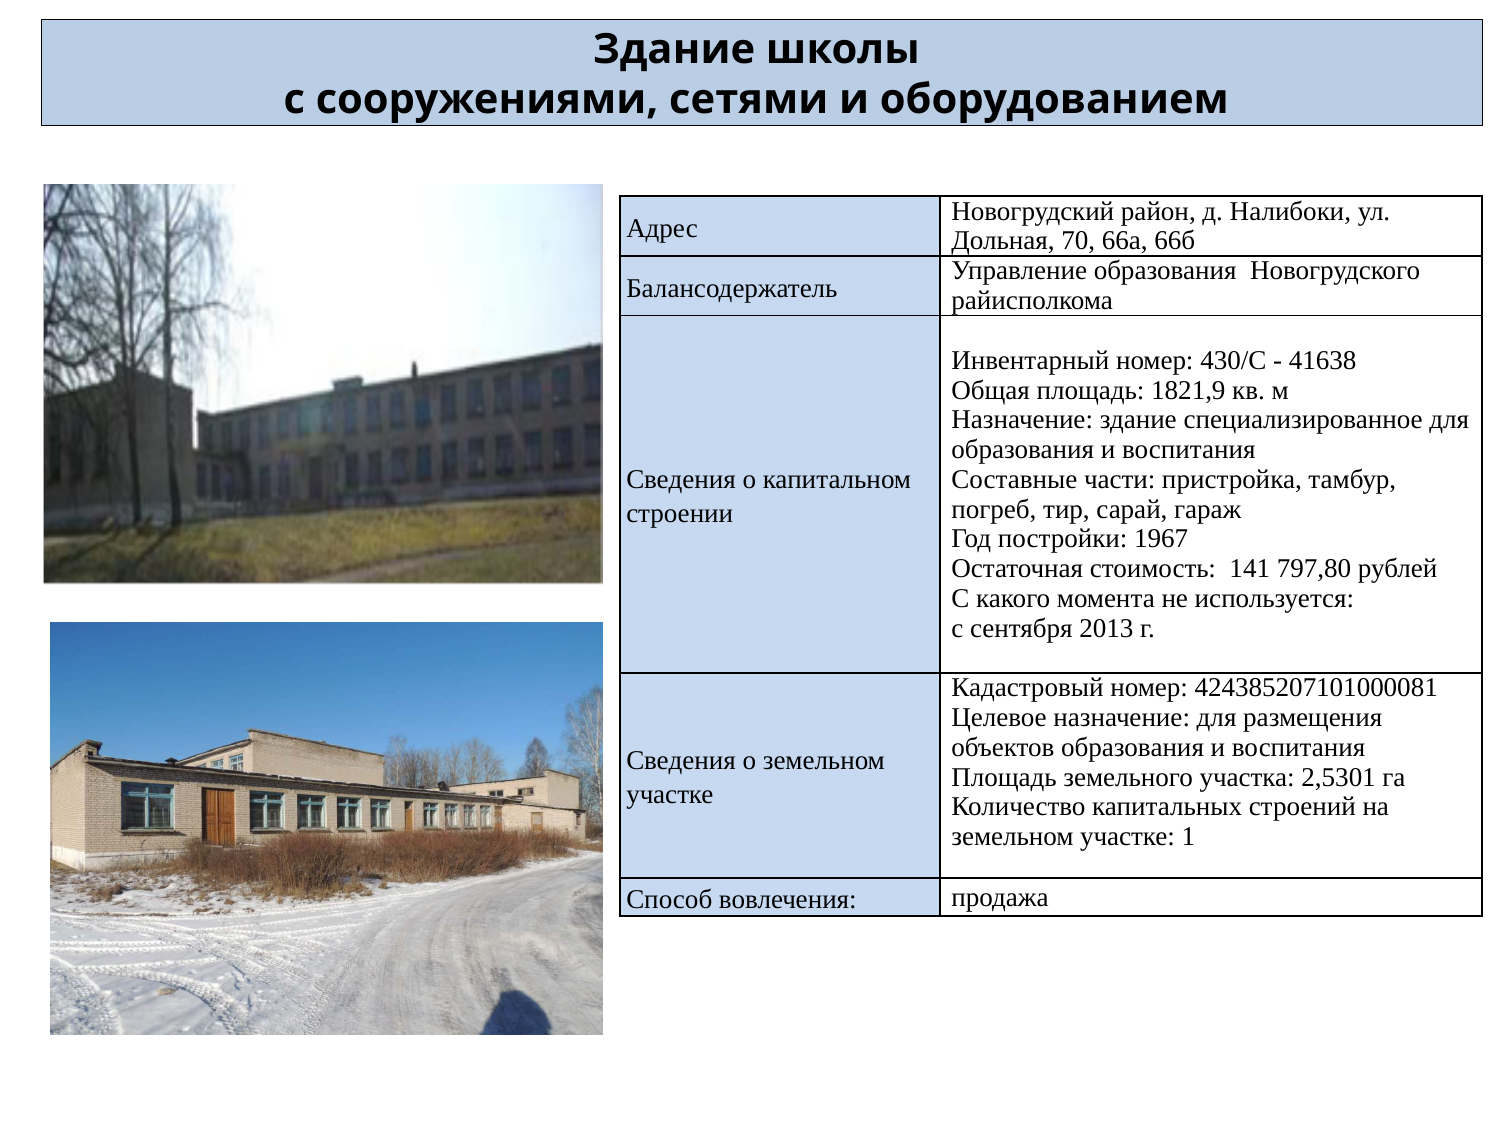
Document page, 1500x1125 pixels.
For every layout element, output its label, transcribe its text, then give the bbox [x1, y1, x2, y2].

picture [49, 622, 603, 1036]
table_header Новогрудский район, д. Налибоки, ул. Дольная, 70, 66а, 66б [941, 197, 1481, 255]
table_cell Балансодержатель [621, 257, 939, 315]
table_cell Управление образования Новогрудского райисполкома [941, 257, 1481, 315]
table_cell Сведения о земельном участке [621, 674, 939, 877]
table_header Адрес [621, 197, 939, 255]
table_cell продажа [941, 879, 1481, 915]
table_cell Инвентарный номер: 430/С - 41638 Общая площадь: 1821,9 кв. м Назначение: здание специализированное для образования и воспитания Составные части: пристройка, тамбур, погреб, тир, сарай, гараж Год постройки: 1967 Остаточная стоимость: 141 797,80 рублей С какого момента не используется: с сентября 2013 г. [941, 316, 1481, 672]
table_cell Способ вовлечения: [621, 879, 939, 915]
picture [41, 184, 603, 587]
table_cell Сведения о капитальном строении [621, 316, 939, 672]
table_cell Кадастровый номер: 424385207101000081 Целевое назначение: для размещения объектов образования и воспитания Площадь земельного участка: 2,5301 га Количество капитальных строений на земельном участке: 1 [941, 674, 1481, 877]
text_box Здание школы с сооружениями, сетями и оборудованием [39, 17, 1484, 127]
